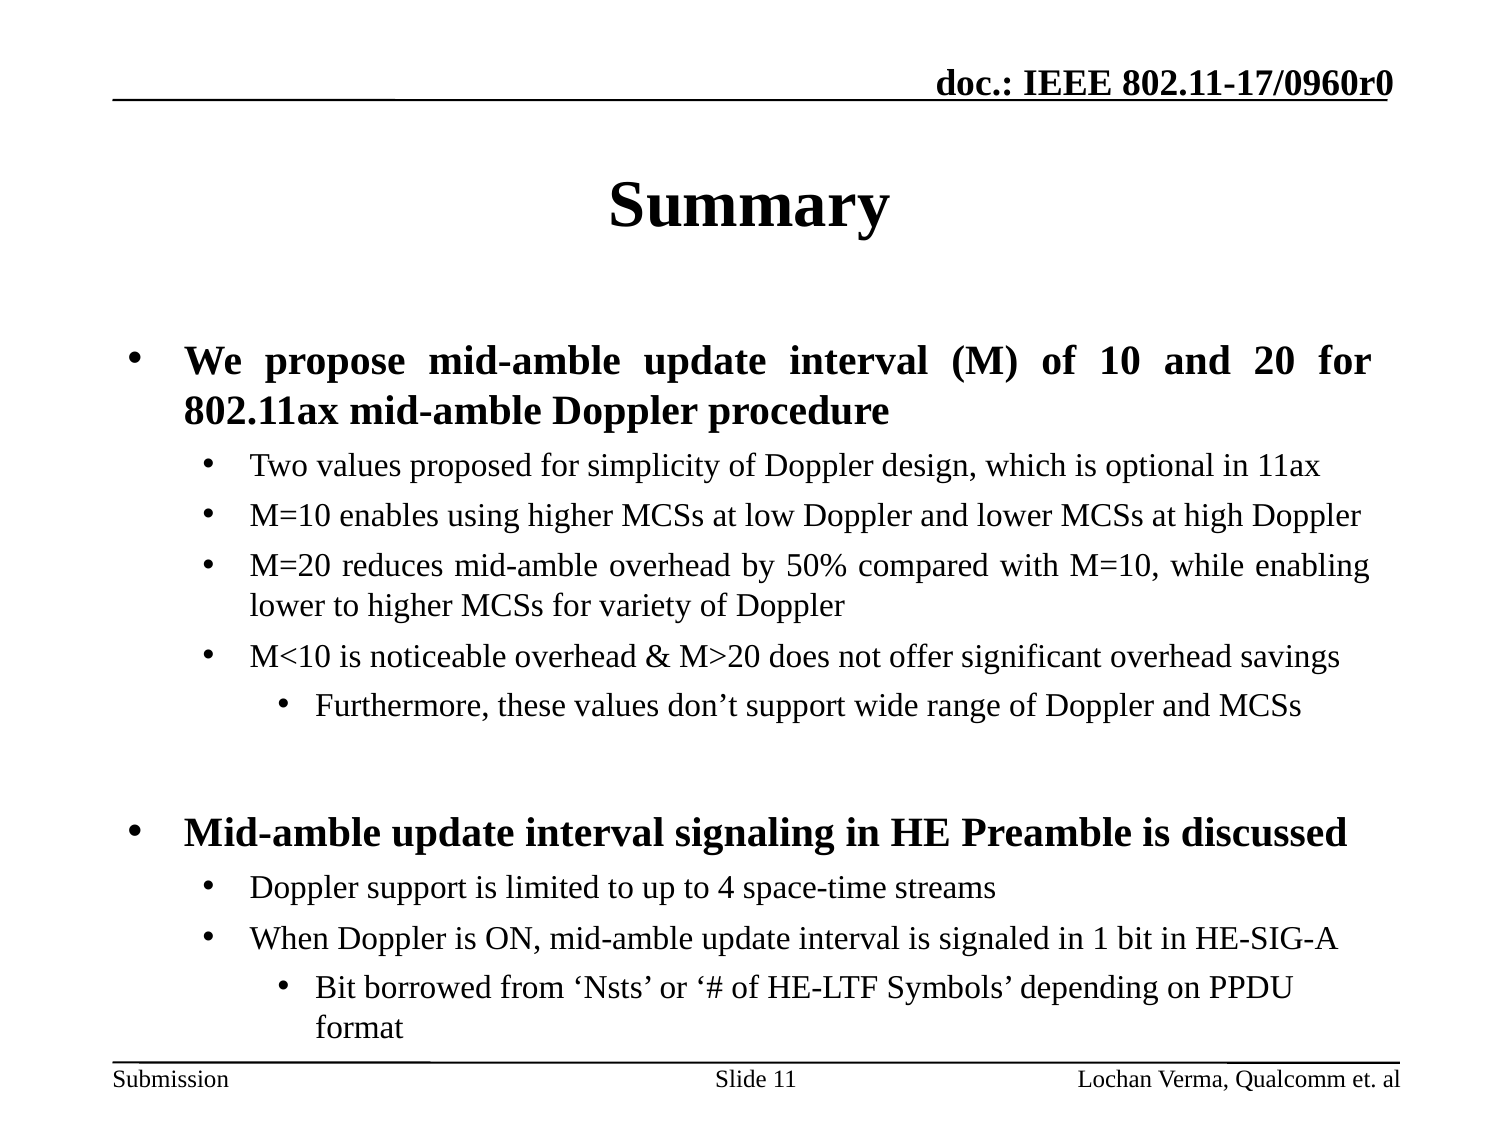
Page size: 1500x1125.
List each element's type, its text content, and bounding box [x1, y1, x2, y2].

slide_number Slide 11 [712, 1061, 800, 1123]
list We propose mid-amble update interval (M) of 10 and 20 for 802.11ax mid-amble Doppler procedure Two values proposed for simplicity of Doppler design, which is optional in 11ax M=10 enables using higher MCSs at low Doppler and lower MCSs at high Doppler M=20 reduces mid-amble overhead by 50% compared with M=10, while enabling lower to higher MCSs for variety of Doppler M<10 is noticeable overhead & M>20 does not offer significant overhead savings Furthermore, these values don’t support wide range of Doppler and MCSs Mid-amble update interval signaling in HE Preamble is discussed Doppler support is limited to up to 4 space-time streams When Doppler is ON, mid-amble update interval is signaled in 1 bit in HE-SIG-A Bit borrowed from ‘Nsts’ or ‘# of HE-LTF Symbols’ depending on PPDU format [112, 324, 1388, 1000]
footer Lochan Verma, Qualcomm et. al [878, 1061, 1402, 1093]
title Summary [112, 112, 1388, 288]
